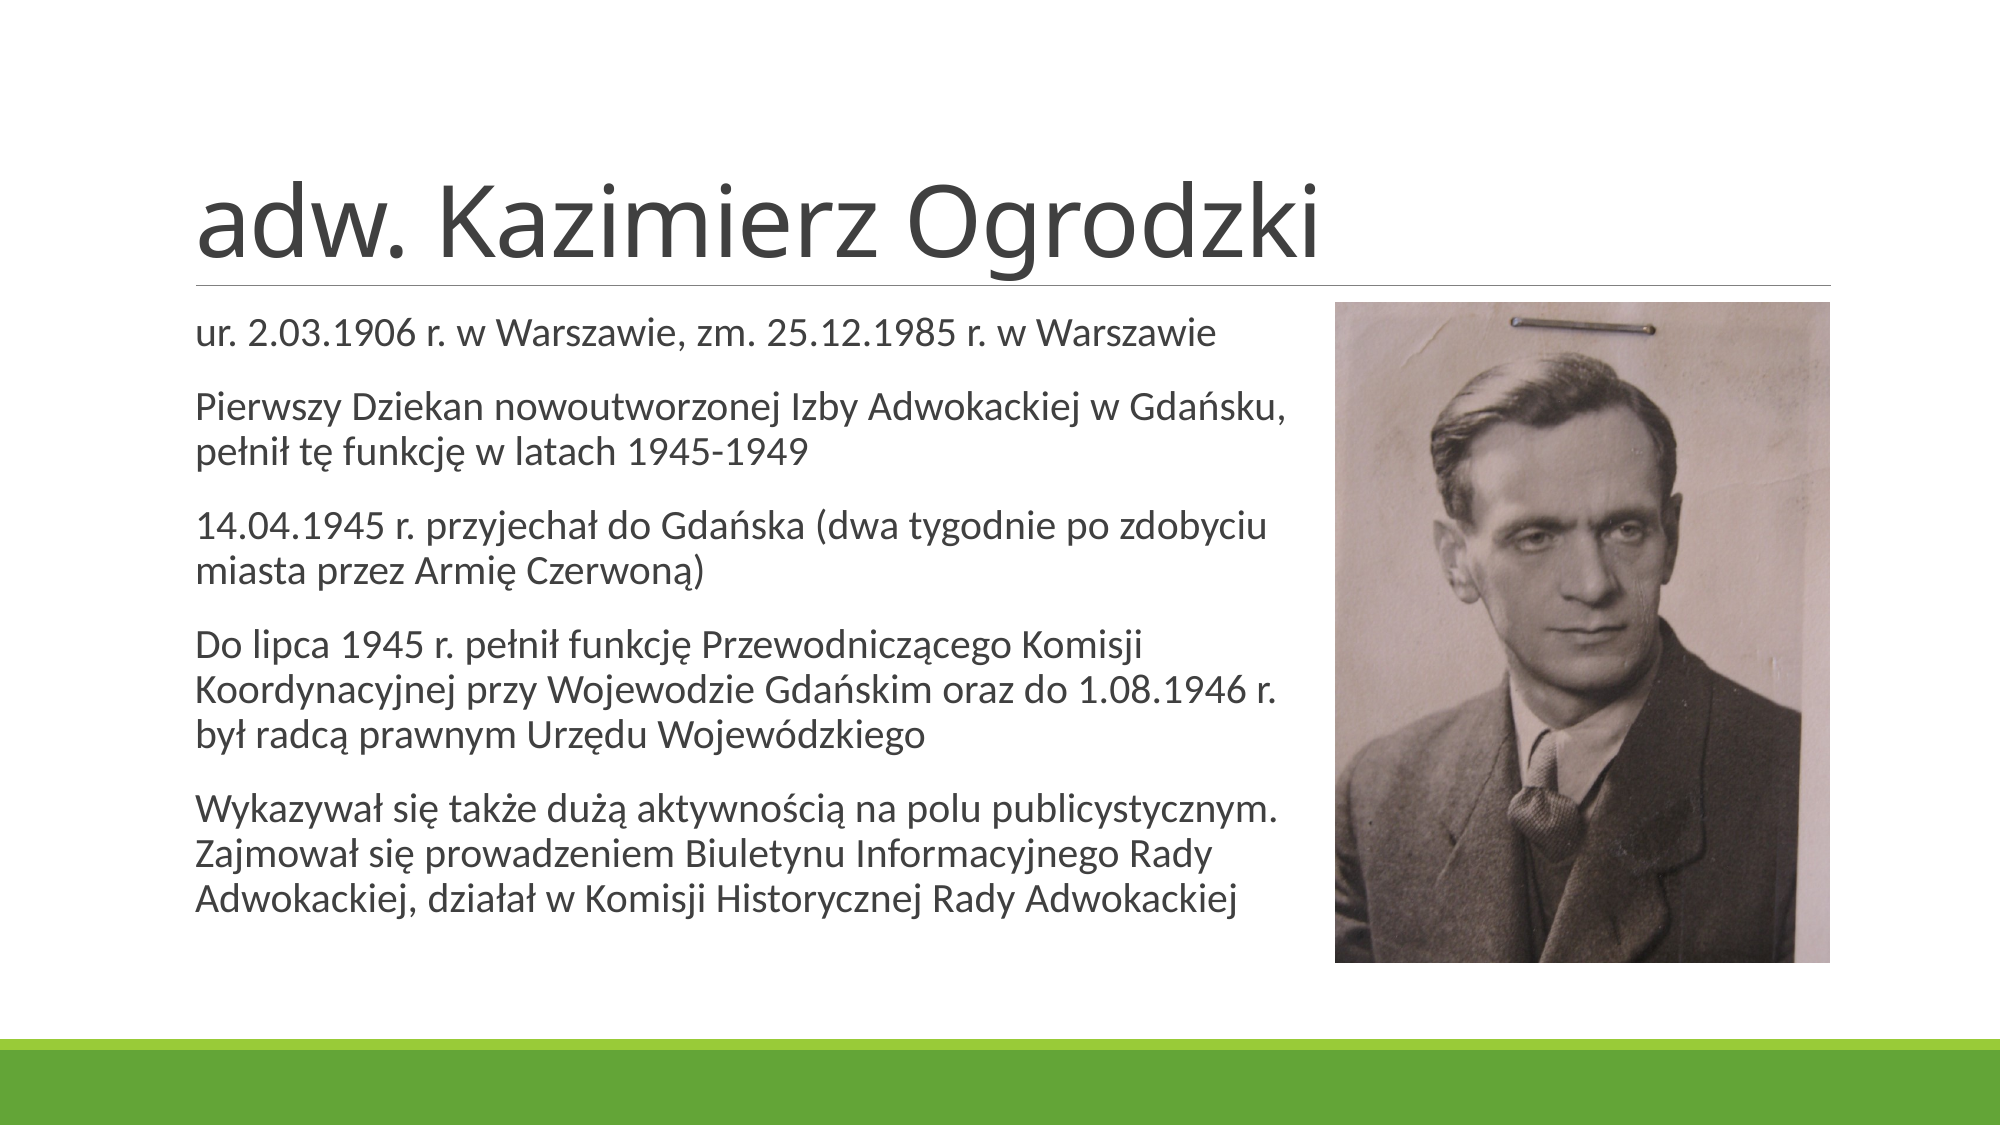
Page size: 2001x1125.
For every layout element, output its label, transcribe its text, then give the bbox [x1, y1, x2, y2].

title adw. Kazimierz Ogrodzki [180, 47, 1830, 285]
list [1334, 302, 1831, 964]
list ur. 2.03.1906 r. w Warszawie, zm. 25.12.1985 r. w Warszawie Pierwszy Dziekan nowoutworzonej Izby Adwokackiej w Gdańsku, pełnił tę funkcję w latach 1945-1949 14.04.1945 r. przyjechał do Gdańska (dwa tygodnie po zdobyciu miasta przez Armię Czerwoną) Do lipca 1945 r. pełnił funkcję Przewodniczącego Komisji Koordynacyjnej przy Wojewodzie Gdańskim oraz do 1.08.1946 r. był radcą prawnym Urzędu Wojewódzkiego Wykazywał się także dużą aktywnością na polu publicystycznym. Zajmował się prowadzeniem Biuletynu Informacyjnego Rady Adwokackiej, działał w Komisji Historycznej Rady Adwokackiej [180, 302, 1298, 963]
